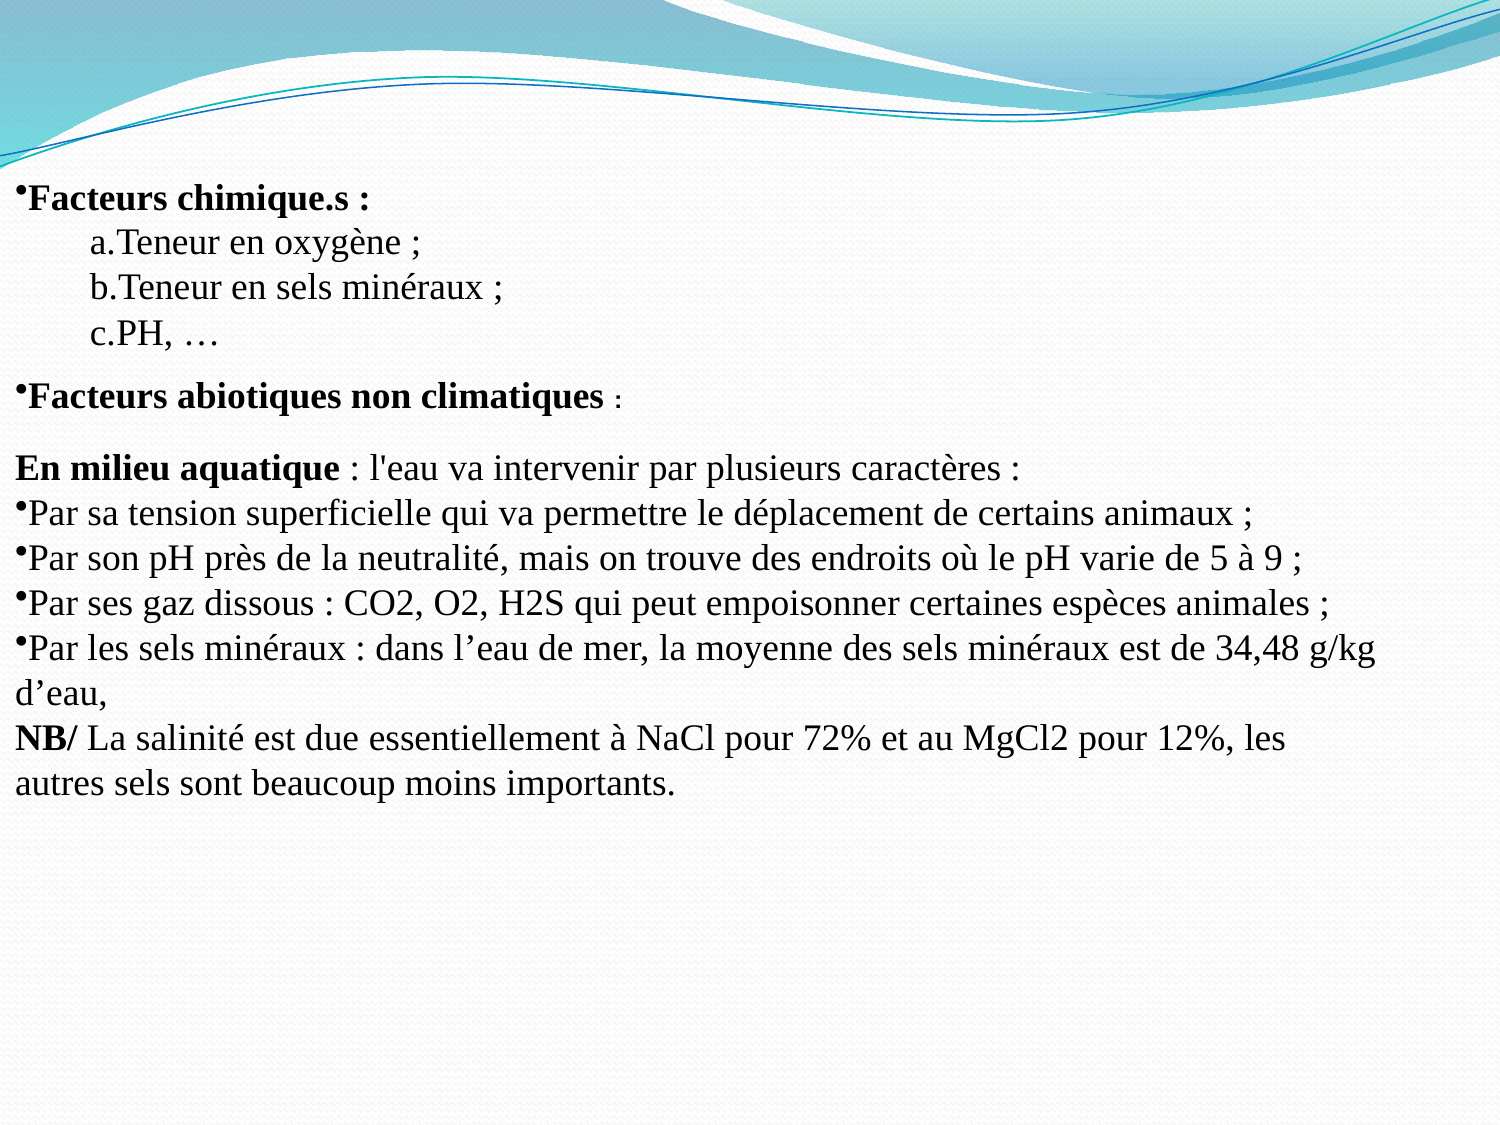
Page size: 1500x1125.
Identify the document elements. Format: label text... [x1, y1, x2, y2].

text_box En milieu aquatique : l'eau va intervenir par plusieurs caractères : Par sa tension superficielle qui va permettre le déplacement de certains animaux ; Par son pH près de la neutralité, mais on trouve des endroits où le pH varie de 5 à 9 ; Par ses gaz dissous : CO2, O2, H2S qui peut empoisonner certaines espèces animales ; Par les sels minéraux : dans l’eau de mer, la moyenne des sels minéraux est de 34,48 g/kg d’eau, NB/ La salinité est due essentiellement à NaCl pour 72% et au MgCl2 pour 12%, les autres sels sont beaucoup moins importants. [0, 435, 1395, 811]
text_box Facteurs abiotiques non climatiques : [0, 363, 750, 424]
text_box Facteurs chimique.s : Teneur en oxygène ; Teneur en sels minéraux ; PH, … [0, 164, 692, 360]
